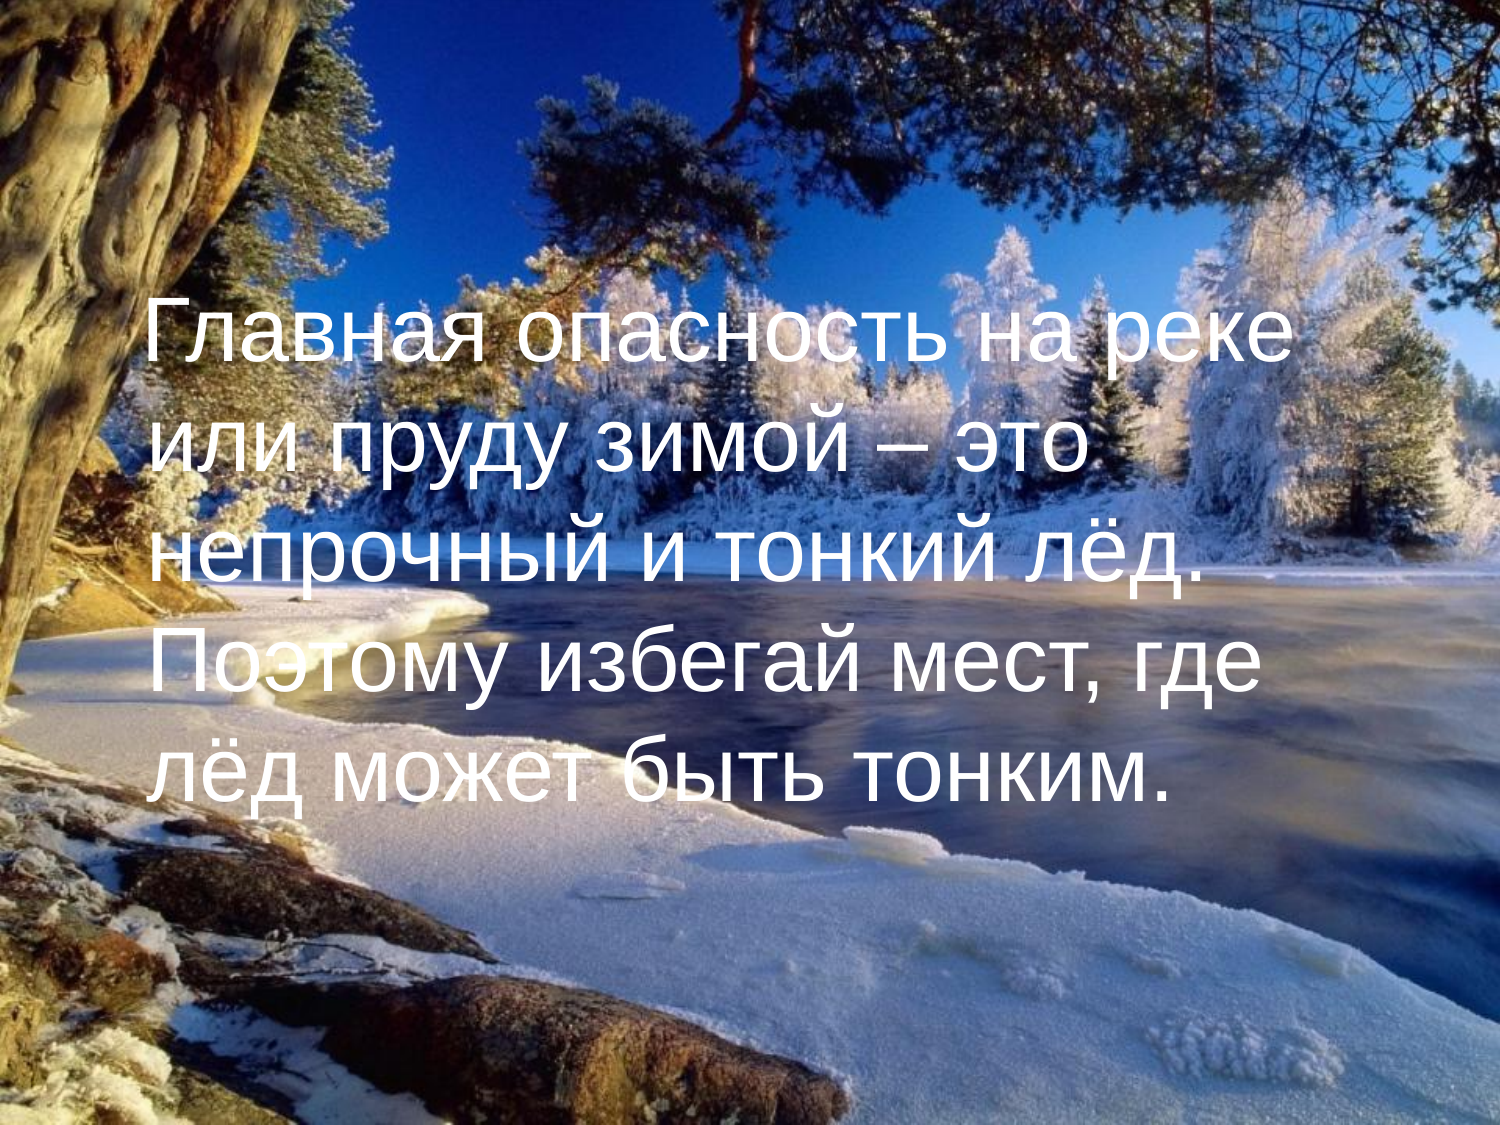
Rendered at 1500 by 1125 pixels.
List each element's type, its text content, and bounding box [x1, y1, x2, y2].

list Главная опасность на реке или пруду зимой – это непрочный и тонкий лёд. Поэтому избегай мест, где лёд может быть тонким. [74, 262, 1426, 1006]
picture [0, 0, 1500, 1125]
